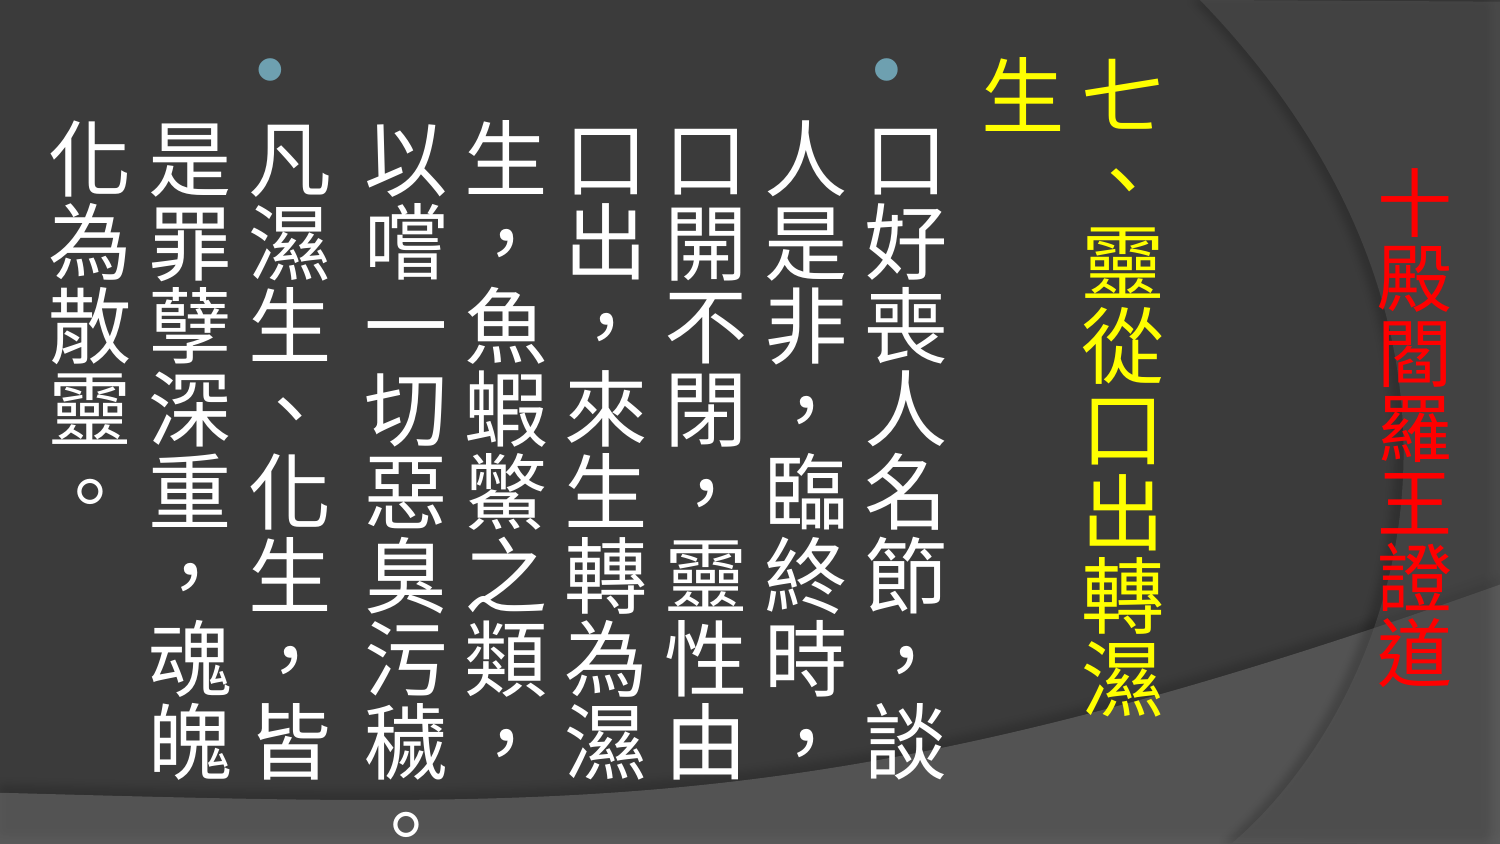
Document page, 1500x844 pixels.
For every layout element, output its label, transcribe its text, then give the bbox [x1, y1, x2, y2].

list 七、靈從口出轉濕生 口好喪人名節，談人是非，臨終時，口開不閉，靈性由口出，來生轉為濕生，魚蝦鱉之類，以嚐一切惡臭污穢。 凡濕生、化生，皆是罪孽深重，魂魄化為散靈。 [29, 33, 1329, 812]
title 十殿閻羅王證道 [1352, 43, 1473, 812]
